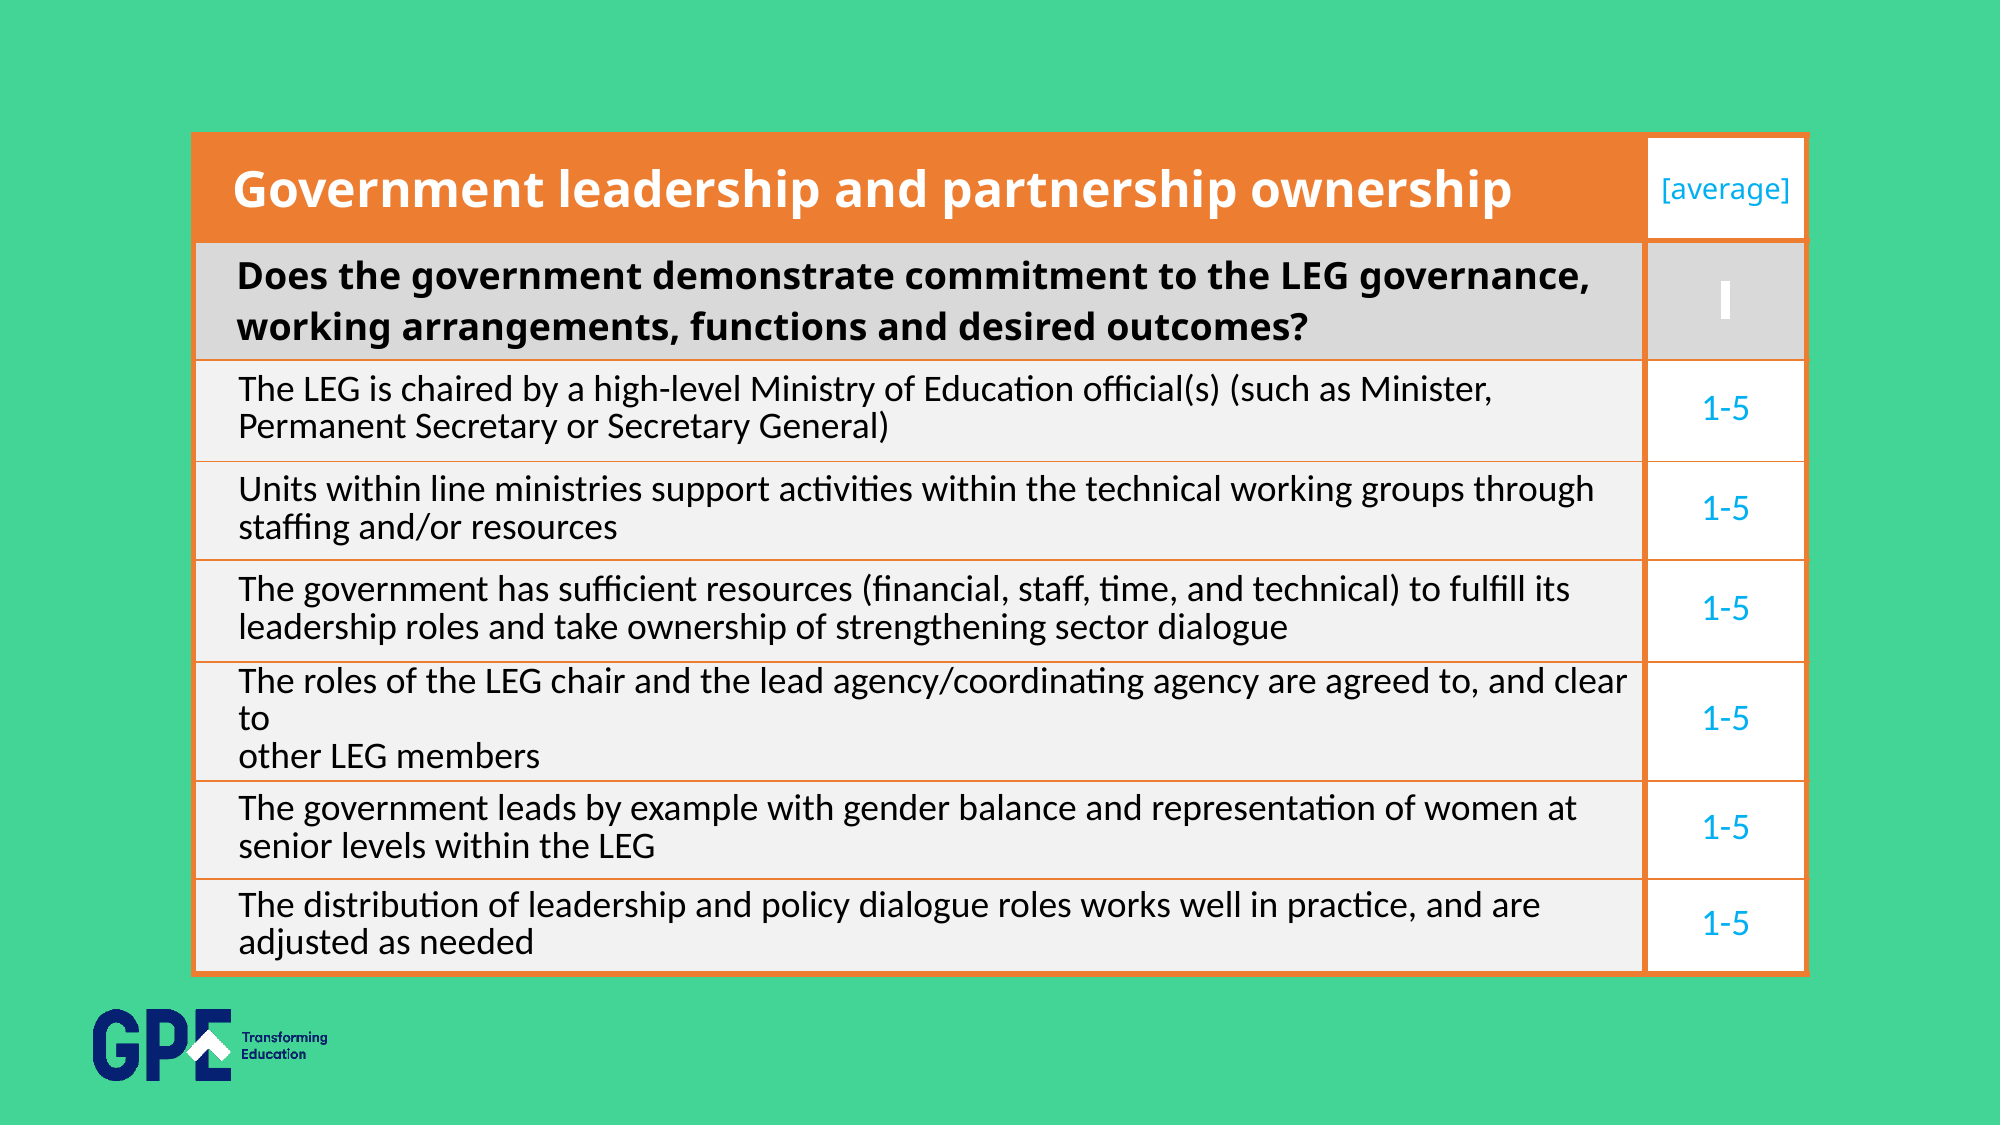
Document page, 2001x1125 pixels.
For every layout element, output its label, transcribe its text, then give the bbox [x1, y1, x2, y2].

table_cell 1-5 [1648, 880, 1804, 971]
table_cell 1-5 [1648, 561, 1804, 661]
table_cell Units within line ministries support activities within the technical working groups through staffing and/or resources [196, 462, 1642, 559]
table_cell The LEG is chaired by a high-level Ministry of Education official(s) (such as Minister, Permanent Secretary or Secretary General) [196, 361, 1642, 461]
table_cell The government leads by example with gender balance and representation of women at senior levels within the LEG [196, 782, 1642, 878]
table_cell 1-5 [1648, 361, 1804, 461]
table_cell The distribution of leadership and policy dialogue roles works well in practice, and are adjusted as needed [196, 880, 1642, 971]
table_header Government leadership and partnership ownership [196, 138, 1642, 238]
table_cell The roles of the LEG chair and the lead agency/coordinating agency are agreed to, and clear to other LEG members [196, 663, 1642, 780]
table_cell 1-5 [1648, 782, 1804, 878]
table_cell 1-5 [1648, 462, 1804, 559]
table_cell [1648, 243, 1804, 359]
table_cell 1-5 [1648, 663, 1804, 780]
table_cell The government has sufficient resources (financial, staff, time, and technical) to fulfill its leadership roles and take ownership of strengthening sector dialogue [196, 561, 1642, 661]
table_cell Does the government demonstrate commitment to the LEG governance, working arrangements, functions and desired outcomes? [196, 243, 1642, 359]
picture [93, 1009, 327, 1081]
table_header [average] [1648, 138, 1804, 238]
